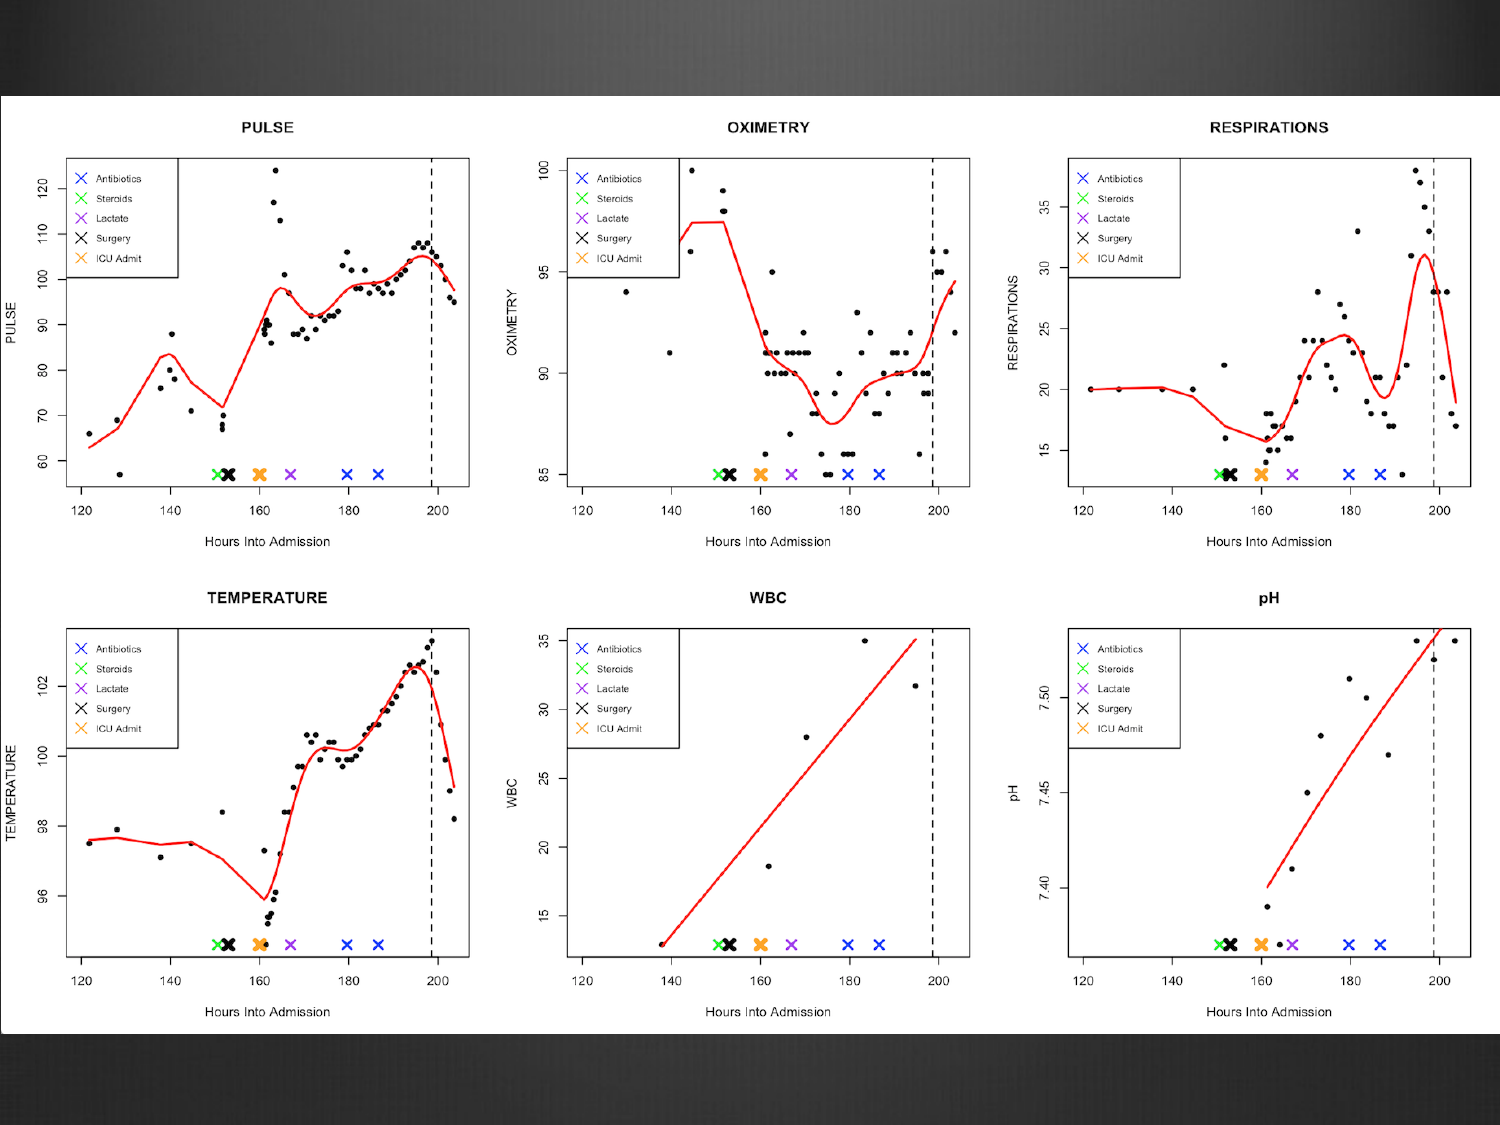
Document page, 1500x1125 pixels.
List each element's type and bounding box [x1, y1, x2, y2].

list [1, 96, 1500, 1035]
